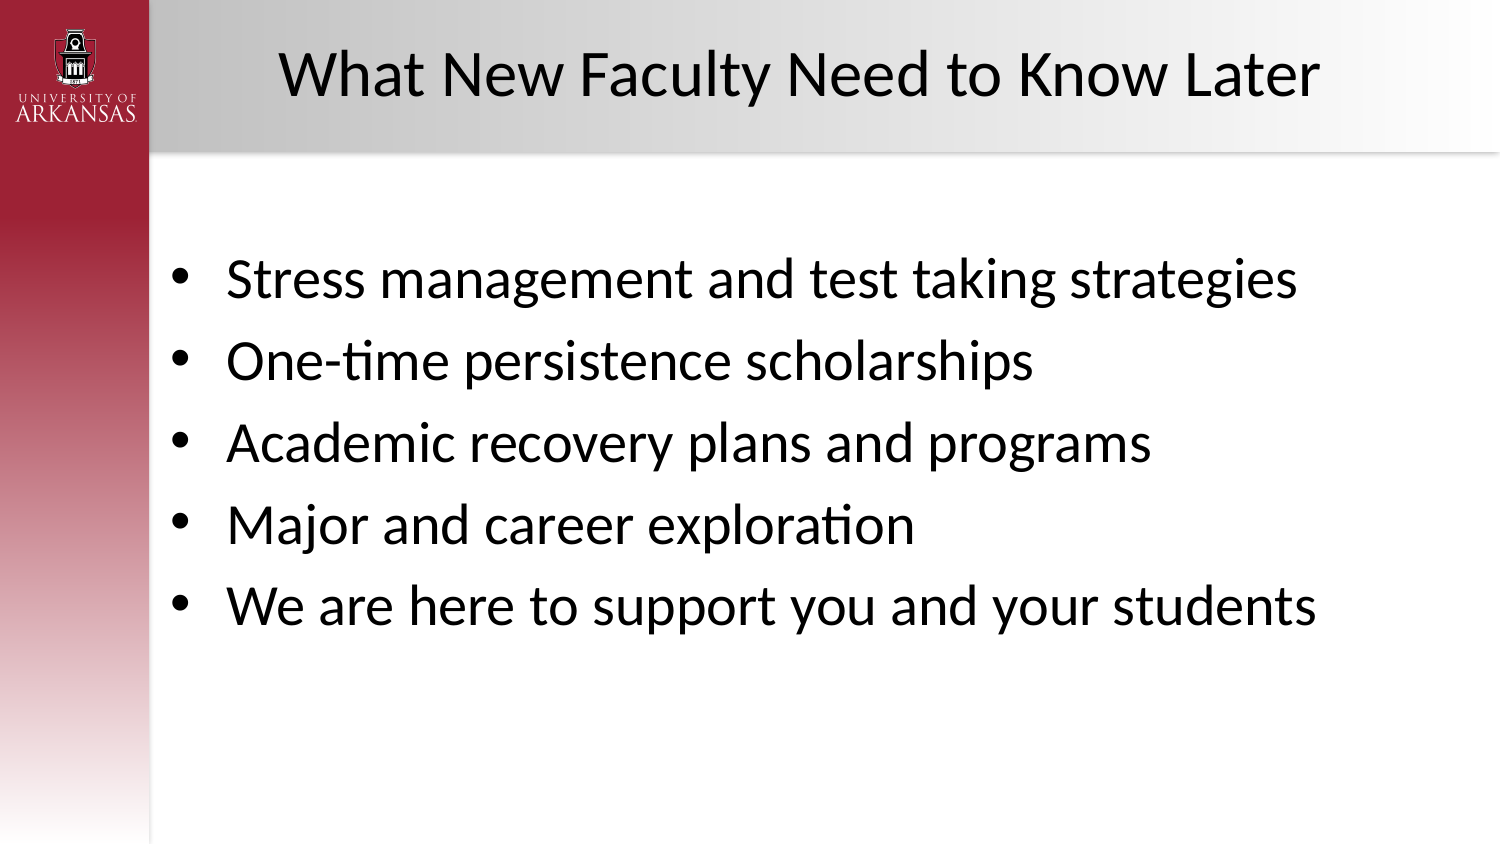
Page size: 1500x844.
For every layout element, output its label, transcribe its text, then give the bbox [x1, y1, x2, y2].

picture [15, 29, 137, 122]
title What New Faculty Need to Know Later [166, 15, 1435, 124]
list Stress management and test taking strategies One-time persistence scholarships Academic recovery plans and programs Major and career exploration We are here to support you and your students [155, 151, 1456, 844]
